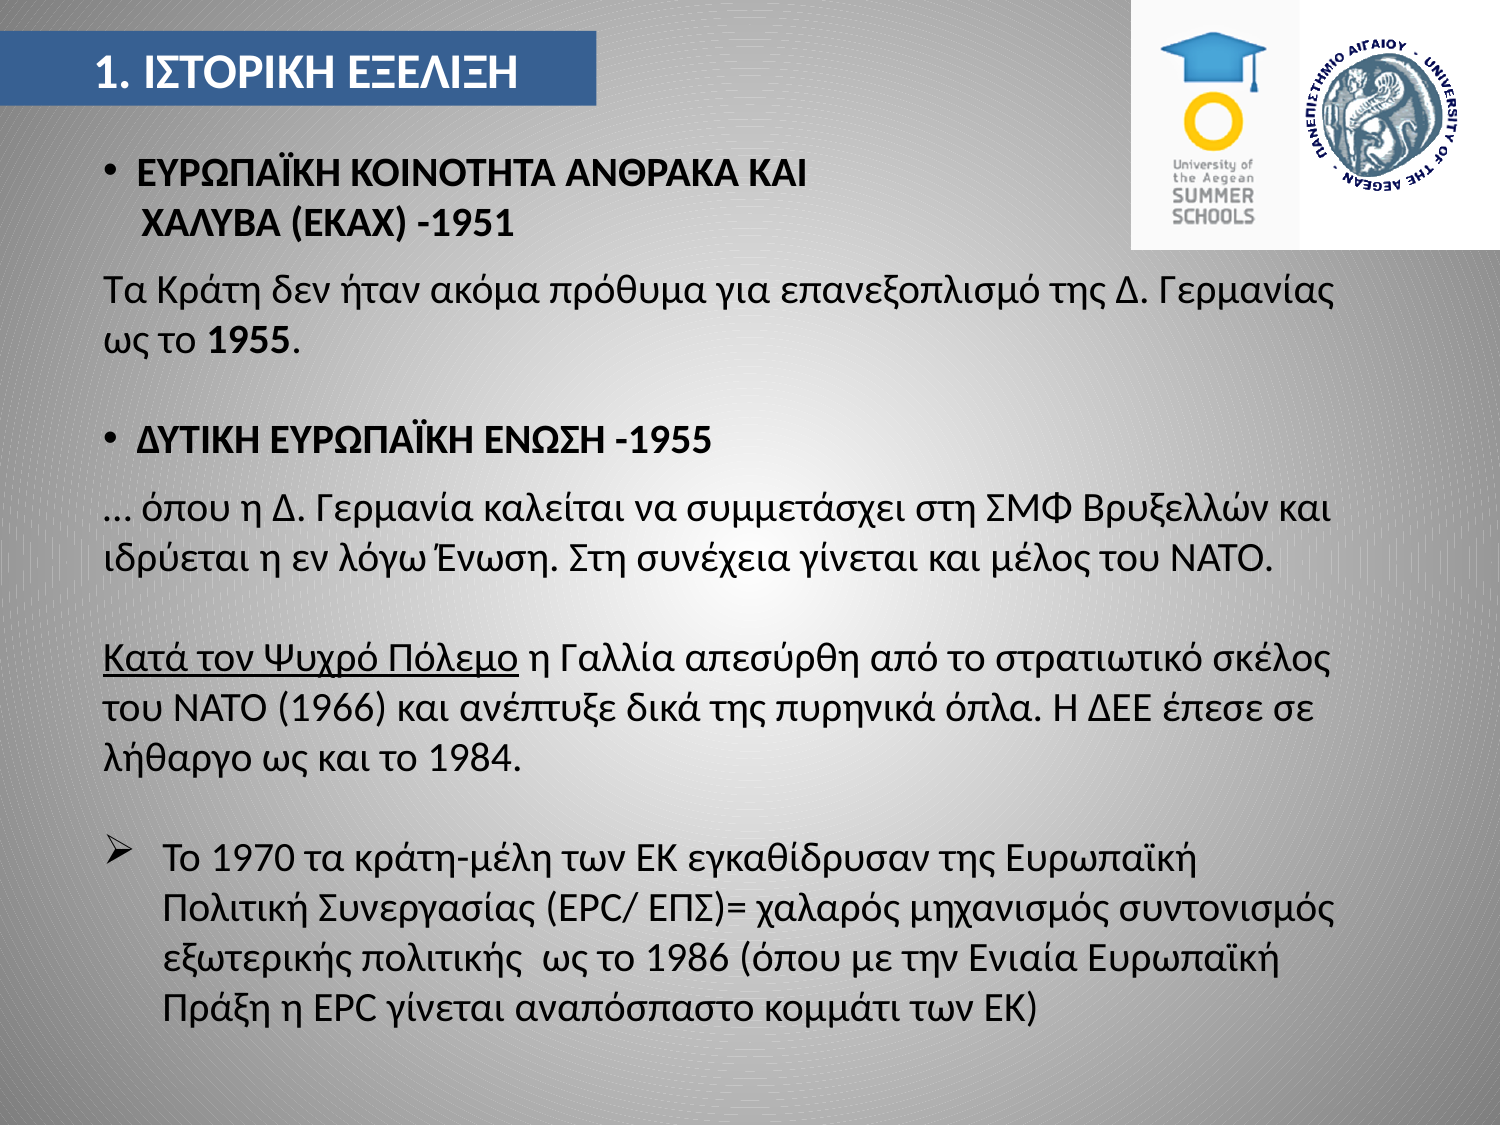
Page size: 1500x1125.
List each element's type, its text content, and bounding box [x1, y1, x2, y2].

text_box 1. ΙΣΤΟΡΙΚΗ ΕΞΕΛΙΞΗ [0, 30, 597, 106]
picture [1130, 0, 1500, 250]
text_box ΕΥΡΩΠΑΪΚΗ ΚΟΙΝΟΤΗΤΑ ΑΝΘΡΑΚΑ ΚΑΙ ΧΑΛΥΒΑ (ΕΚΑΧ) -1951 Τα Κράτη δεν ήταν ακόμα πρόθυμα για επανεξοπλισμό της Δ. Γερμανίας ως το 1955. ΔΥΤΙΚΗ ΕΥΡΩΠΑΪΚΗ ΕΝΩΣΗ -1955 … όπου η Δ. Γερμανία καλείται να συμμετάσχει στη ΣΜΦ Βρυξελλών και ιδρύεται η εν λόγω Ένωση. Στη συνέχεια γίνεται και μέλος του ΝΑΤΟ. Κατά τον Ψυχρό Πόλεμο η Γαλλία απεσύρθη από το στρατιωτικό σκέλος του ΝΑΤΟ (1966) και ανέπτυξε δικά της πυρηνικά όπλα. Η ΔΕΕ έπεσε σε λήθαργο ως και το 1984. Το 1970 τα κράτη-μέλη των ΕΚ εγκαθίδρυσαν της Ευρωπαϊκή Πολιτική Συνεργασίας (EPC/ ΕΠΣ)= χαλαρός μηχανισμός συντονισμός εξωτερικής πολιτικής ως το 1986 (όπου με την Ενιαία Ευρωπαϊκή Πράξη η EPC γίνεται αναπόσπαστο κομμάτι των ΕΚ) [88, 137, 1365, 1038]
